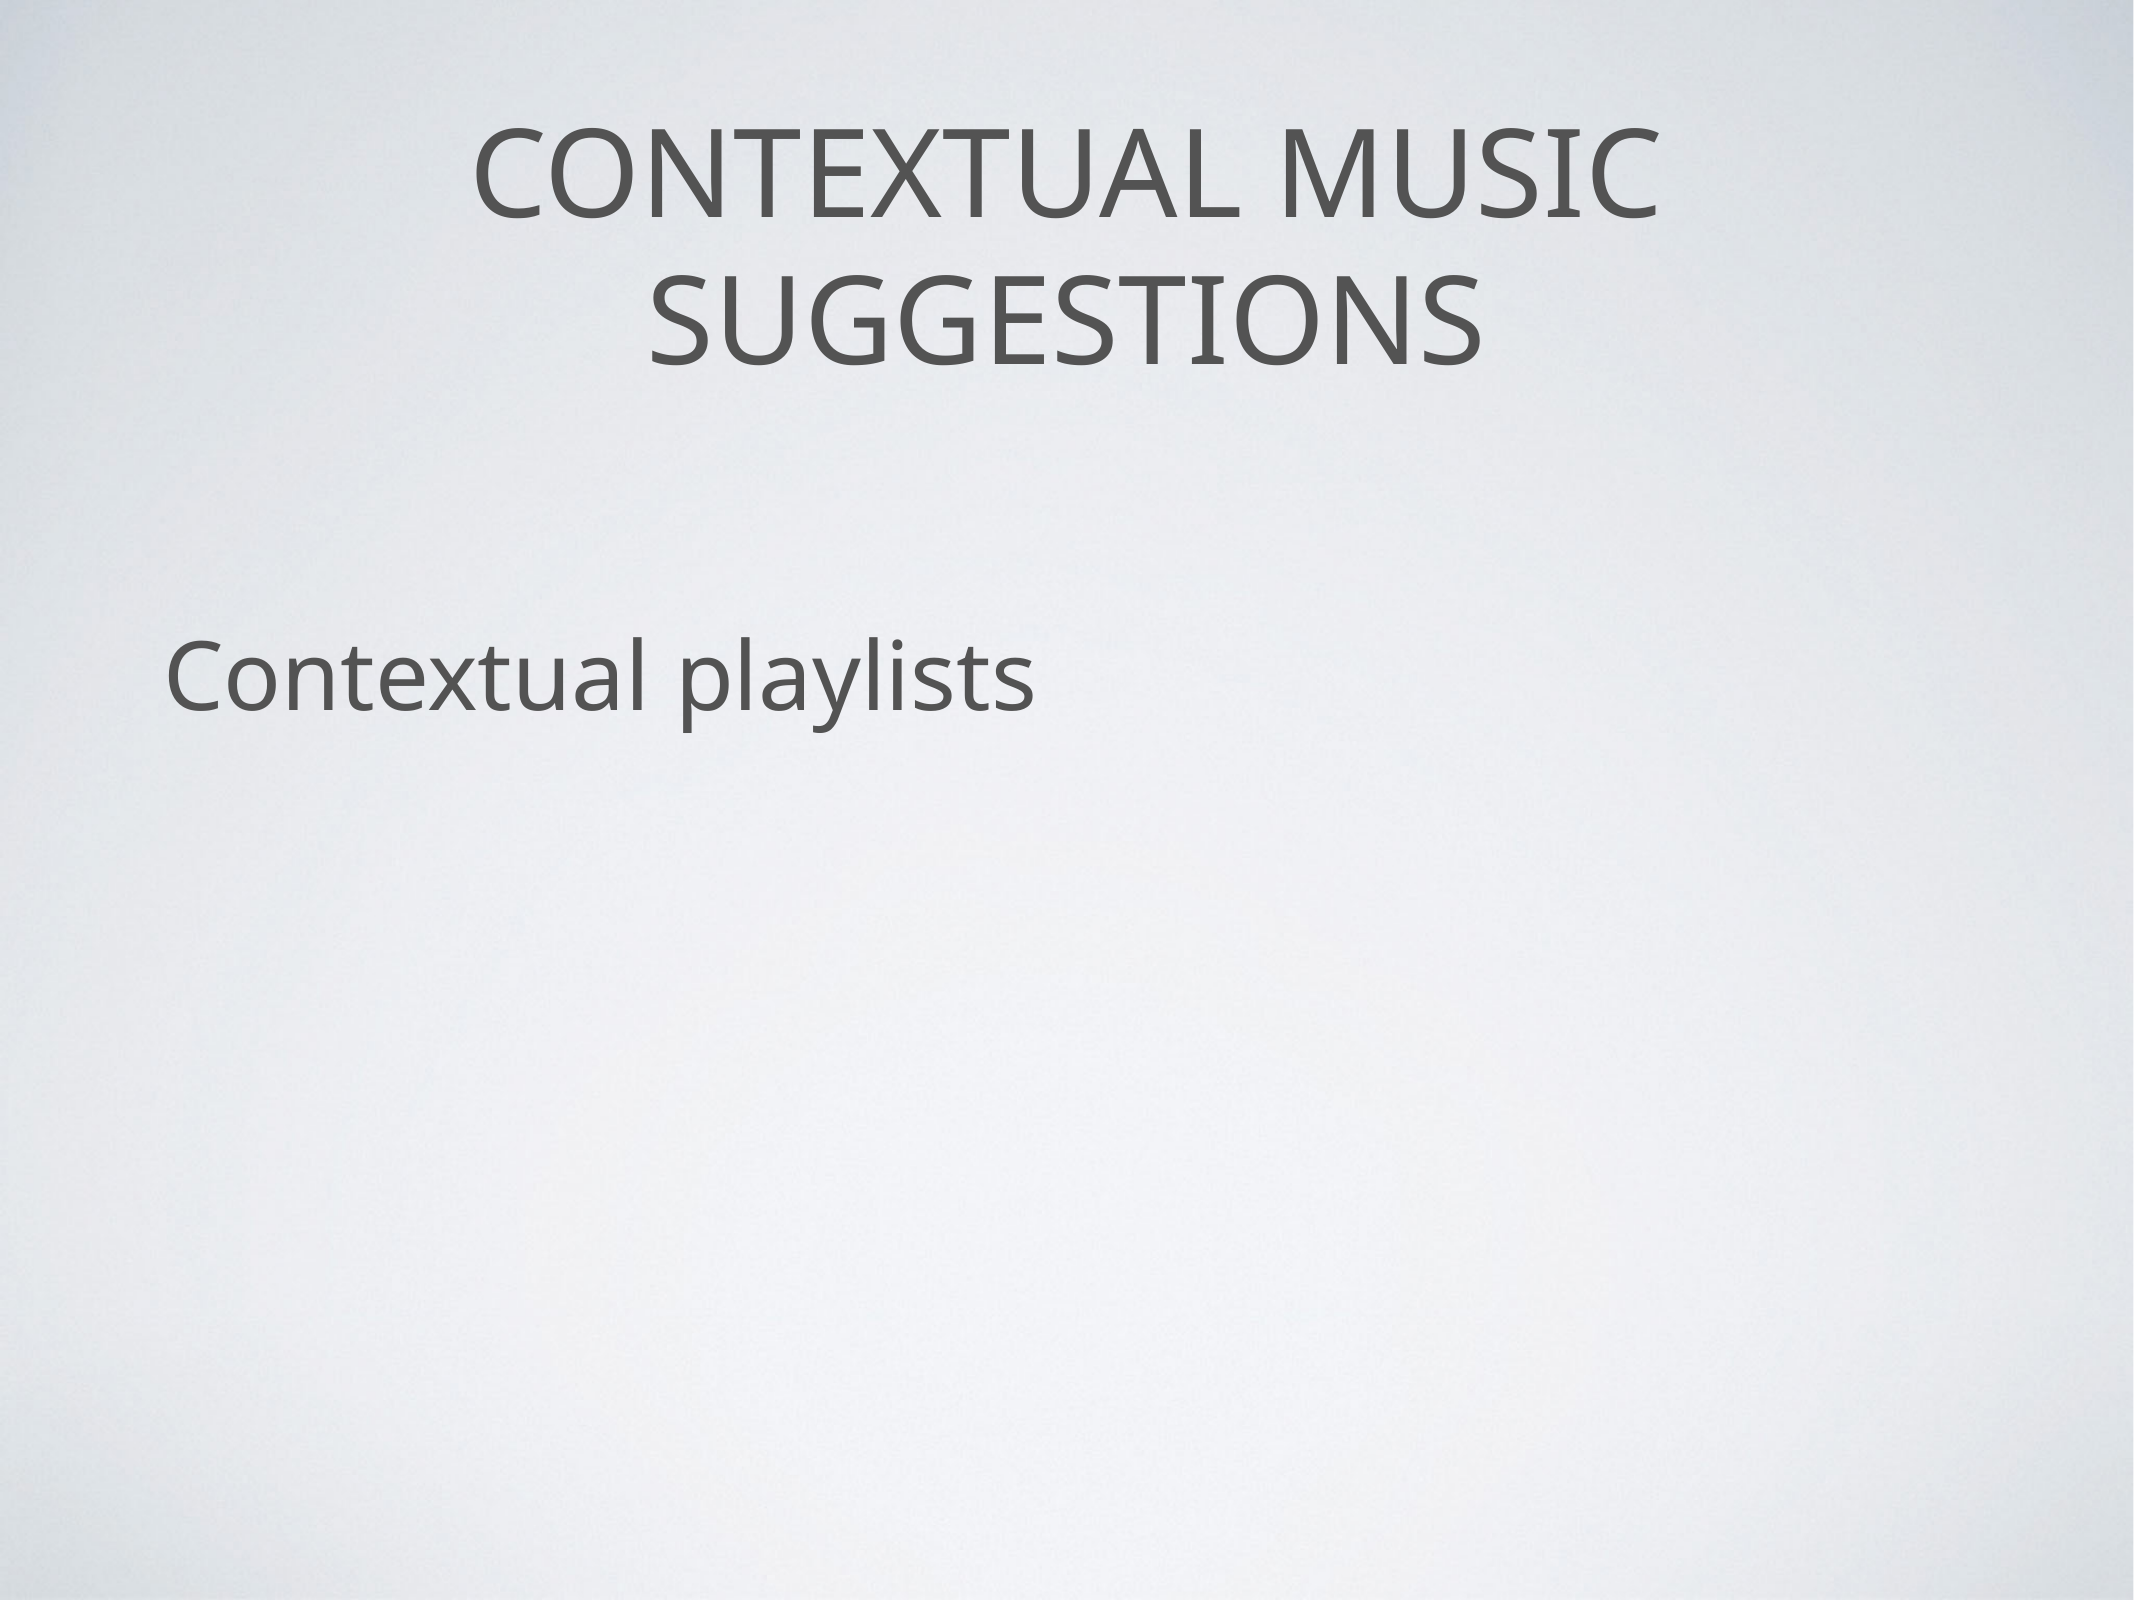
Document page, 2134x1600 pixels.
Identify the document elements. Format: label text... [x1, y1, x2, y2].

title Contextual Music suggestions [57, 0, 2076, 508]
text_box Contextual playlists [163, 562, 1970, 759]
picture [0, 0, 2134, 1600]
